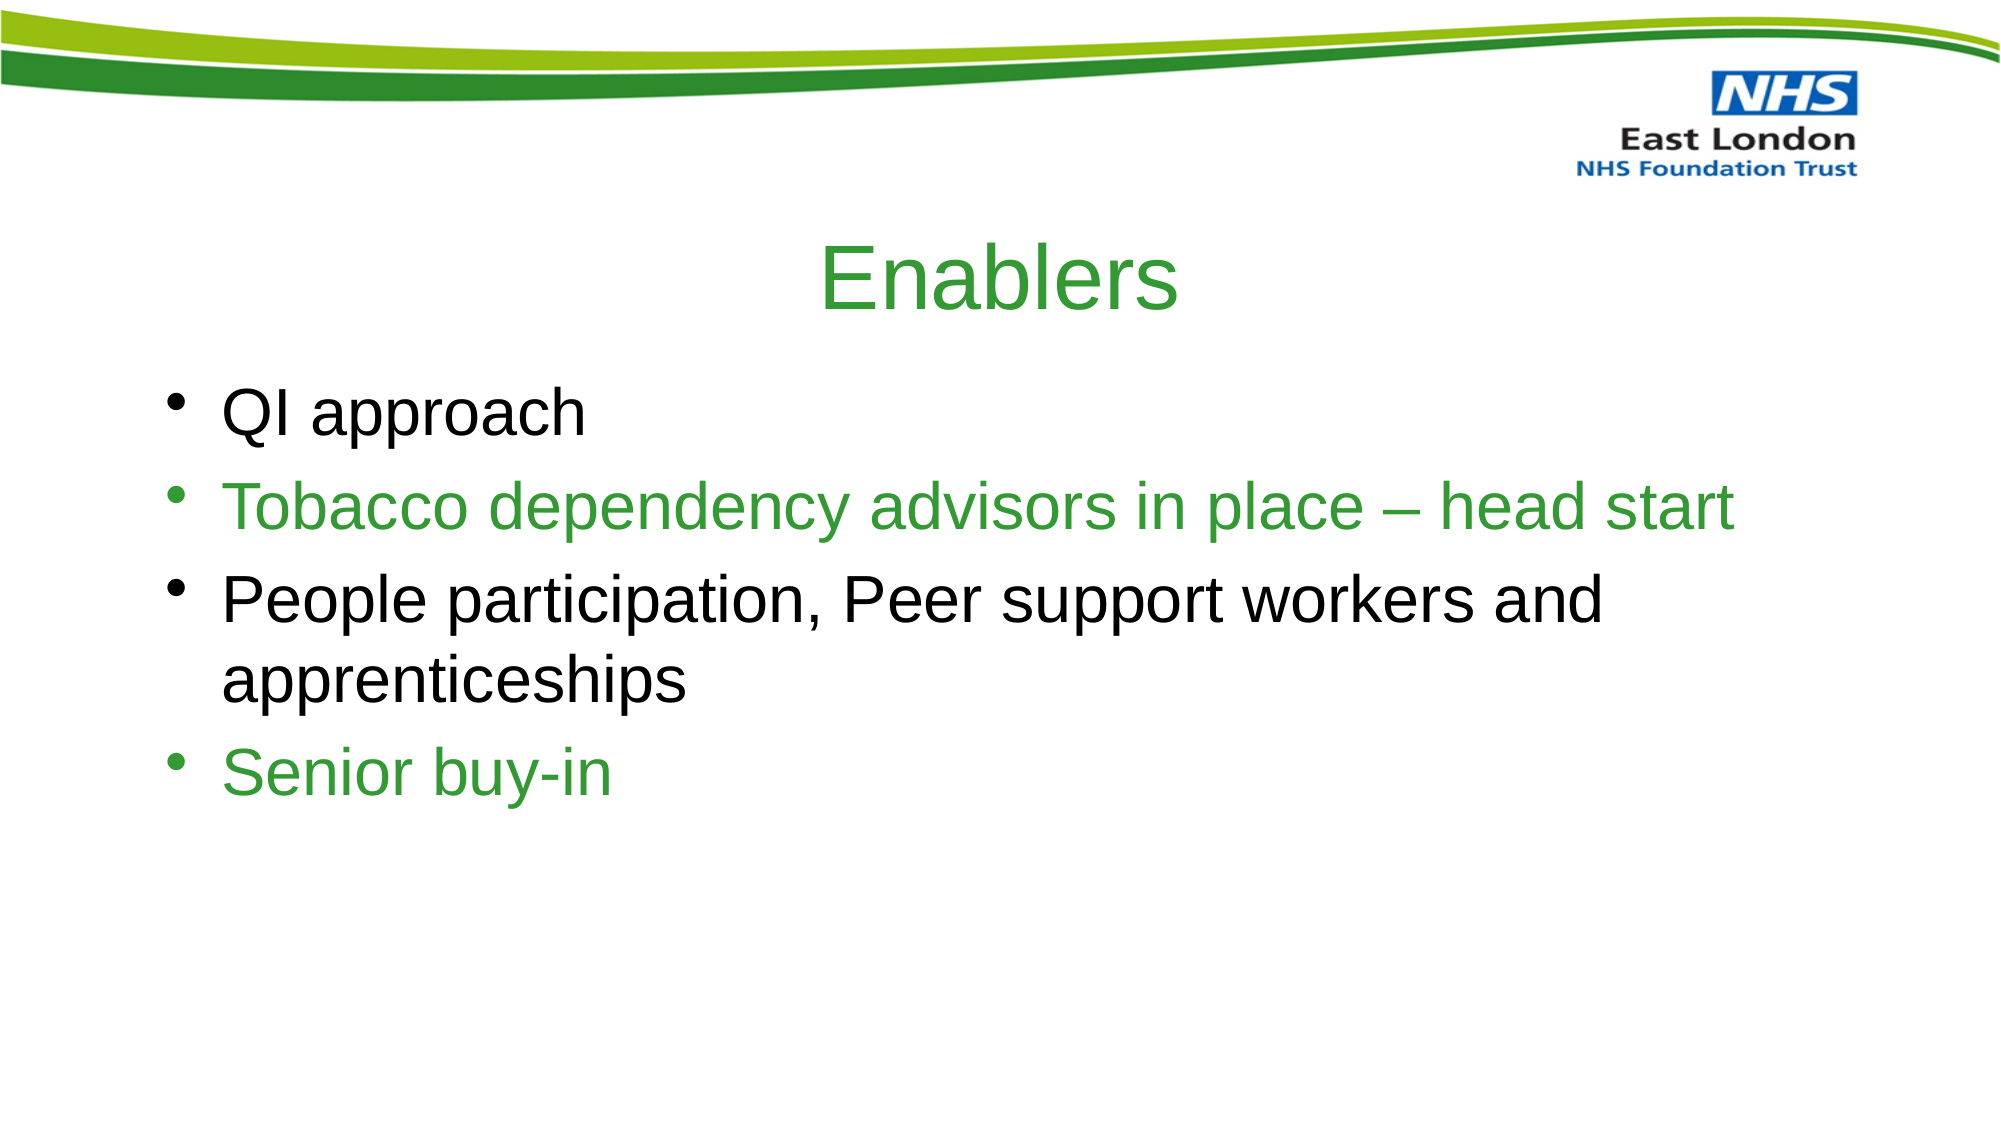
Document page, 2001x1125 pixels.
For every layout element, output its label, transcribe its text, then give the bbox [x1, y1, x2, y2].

picture [0, 5, 2000, 197]
list QI approach Tobacco dependency advisors in place – head start People participation, Peer support workers and apprenticeships Senior buy-in [150, 361, 1850, 1000]
title Enablers [150, 196, 1851, 350]
